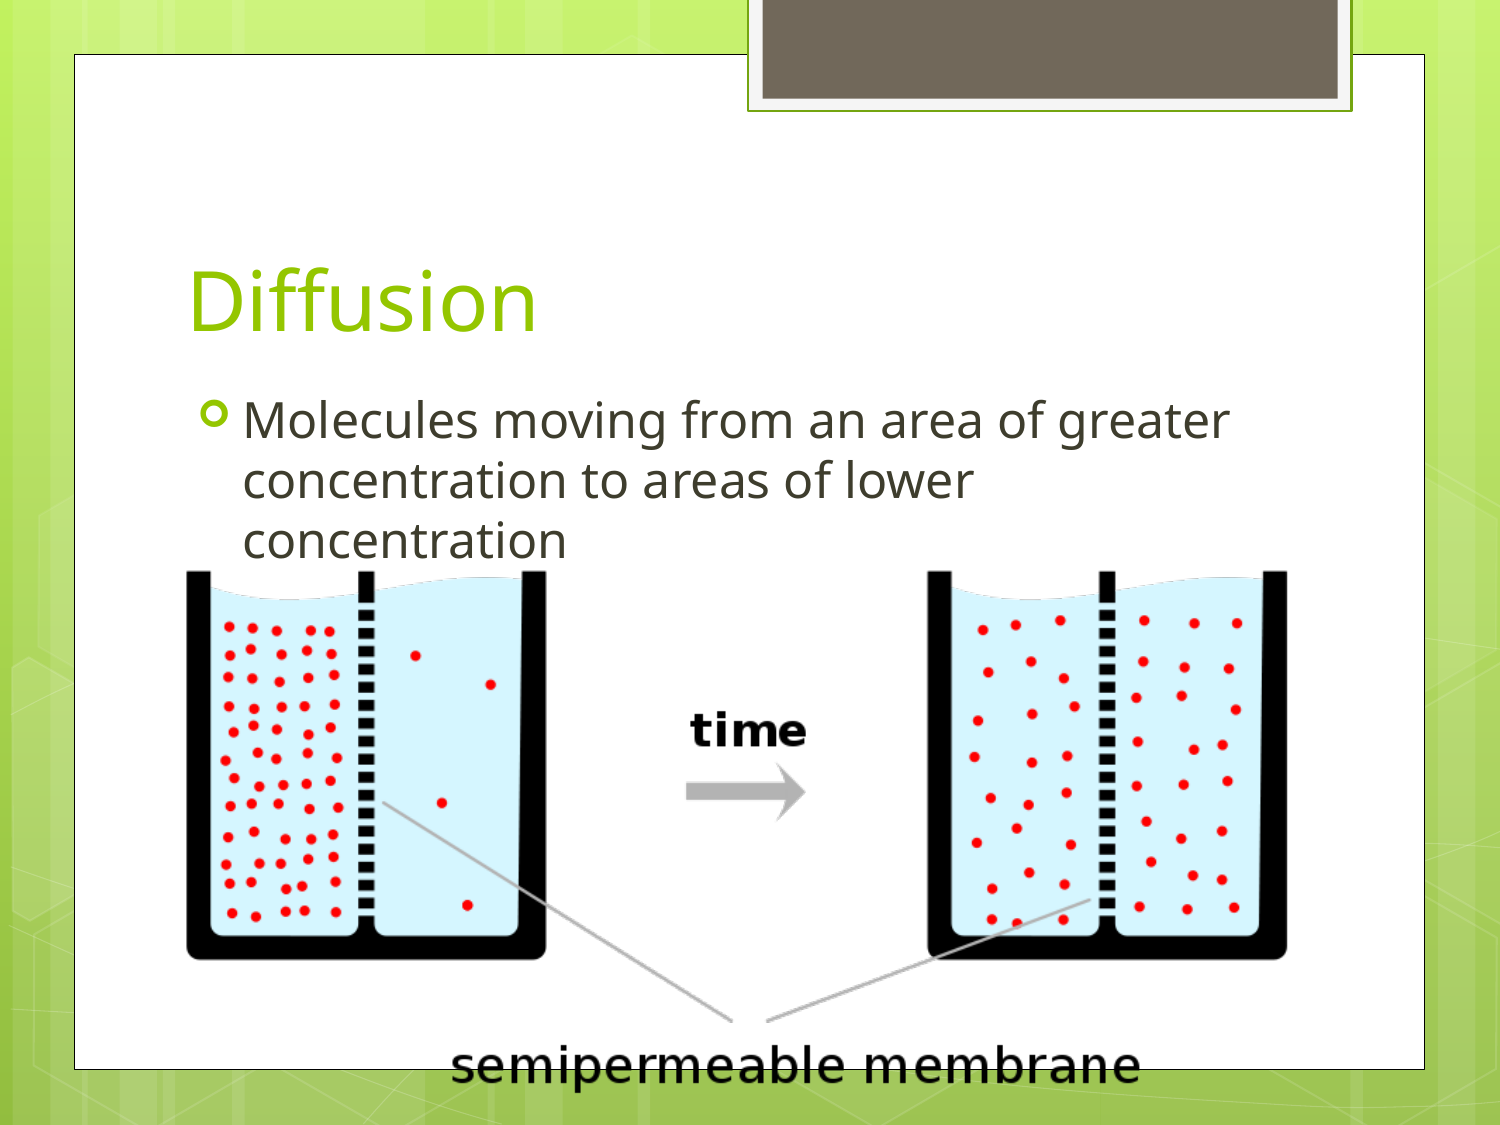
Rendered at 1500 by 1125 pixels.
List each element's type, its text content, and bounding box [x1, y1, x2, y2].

picture [174, 562, 1301, 1103]
title Diffusion [171, 168, 1324, 357]
list Molecules moving from an area of greater concentration to areas of lower concentration [171, 381, 1283, 564]
